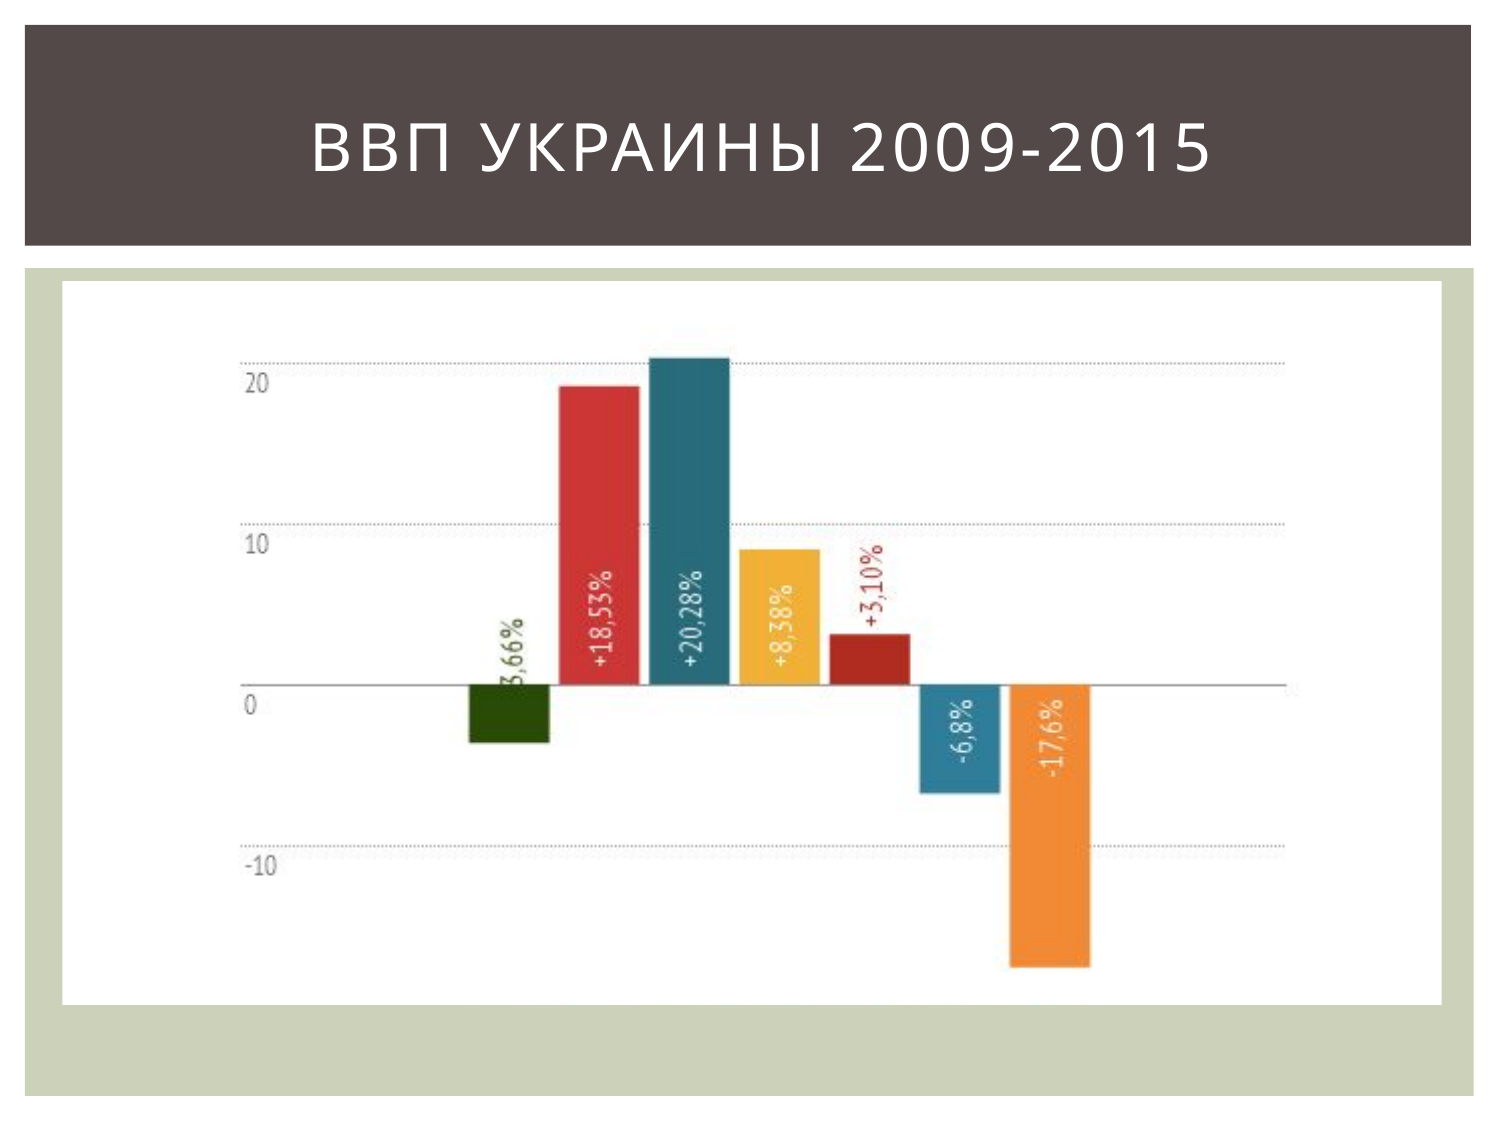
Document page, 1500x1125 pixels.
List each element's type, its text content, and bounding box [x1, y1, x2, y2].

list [62, 281, 1442, 1006]
title ВВП Украины 2009-2015 [62, 58, 1438, 232]
